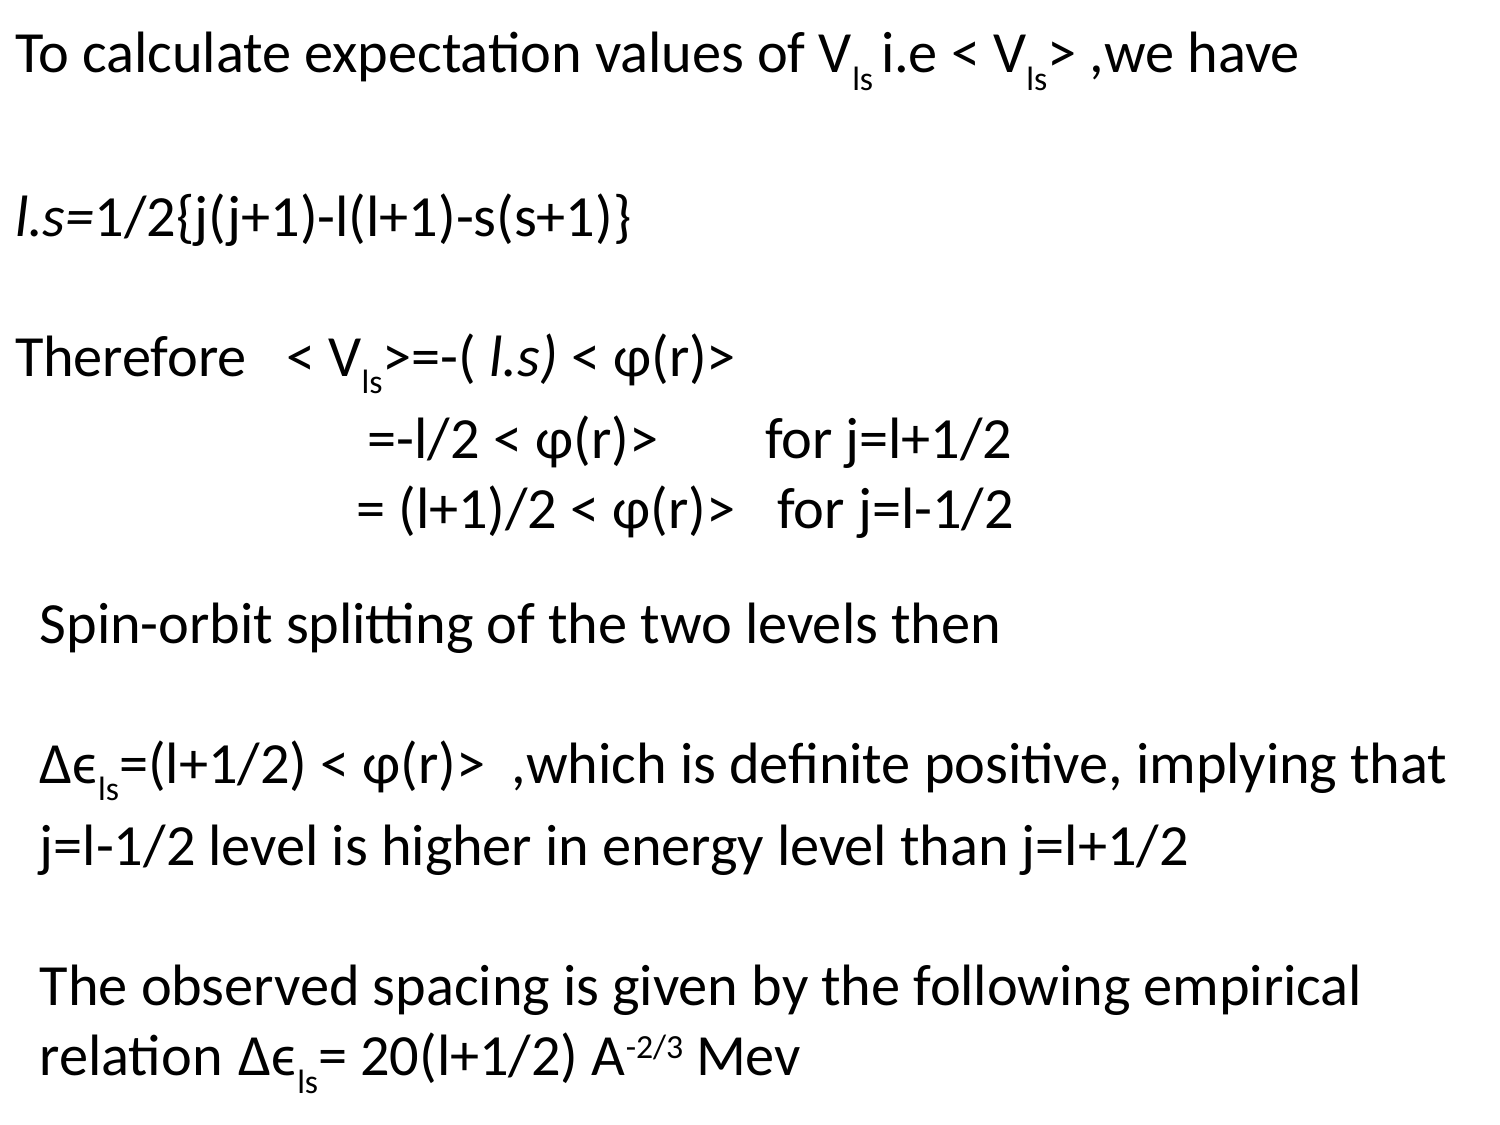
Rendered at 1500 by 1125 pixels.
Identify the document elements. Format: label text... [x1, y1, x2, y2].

text_box Spin-orbit splitting of the two levels then Δϵls=(l+1/2) < φ(r)> ,which is definite positive, implying that j=l-1/2 level is higher in energy level than j=l+1/2 The observed spacing is given by the following empirical relation Δϵls= 20(l+1/2) A-2/3 Mev [24, 577, 1475, 1108]
text_box l.s=1/2{j(j+1)-l(l+1)-s(s+1)} Therefore < Vls>=-( l.s) < φ(r)> =-l/2 < φ(r)> for j=l+1/2 [0, 170, 1425, 478]
text_box To calculate expectation values of Vls i.e < Vls> ,we have [0, 6, 1450, 105]
text_box = (l+1)/2 < φ(r)> for j=l-1/2 [312, 462, 1213, 548]
